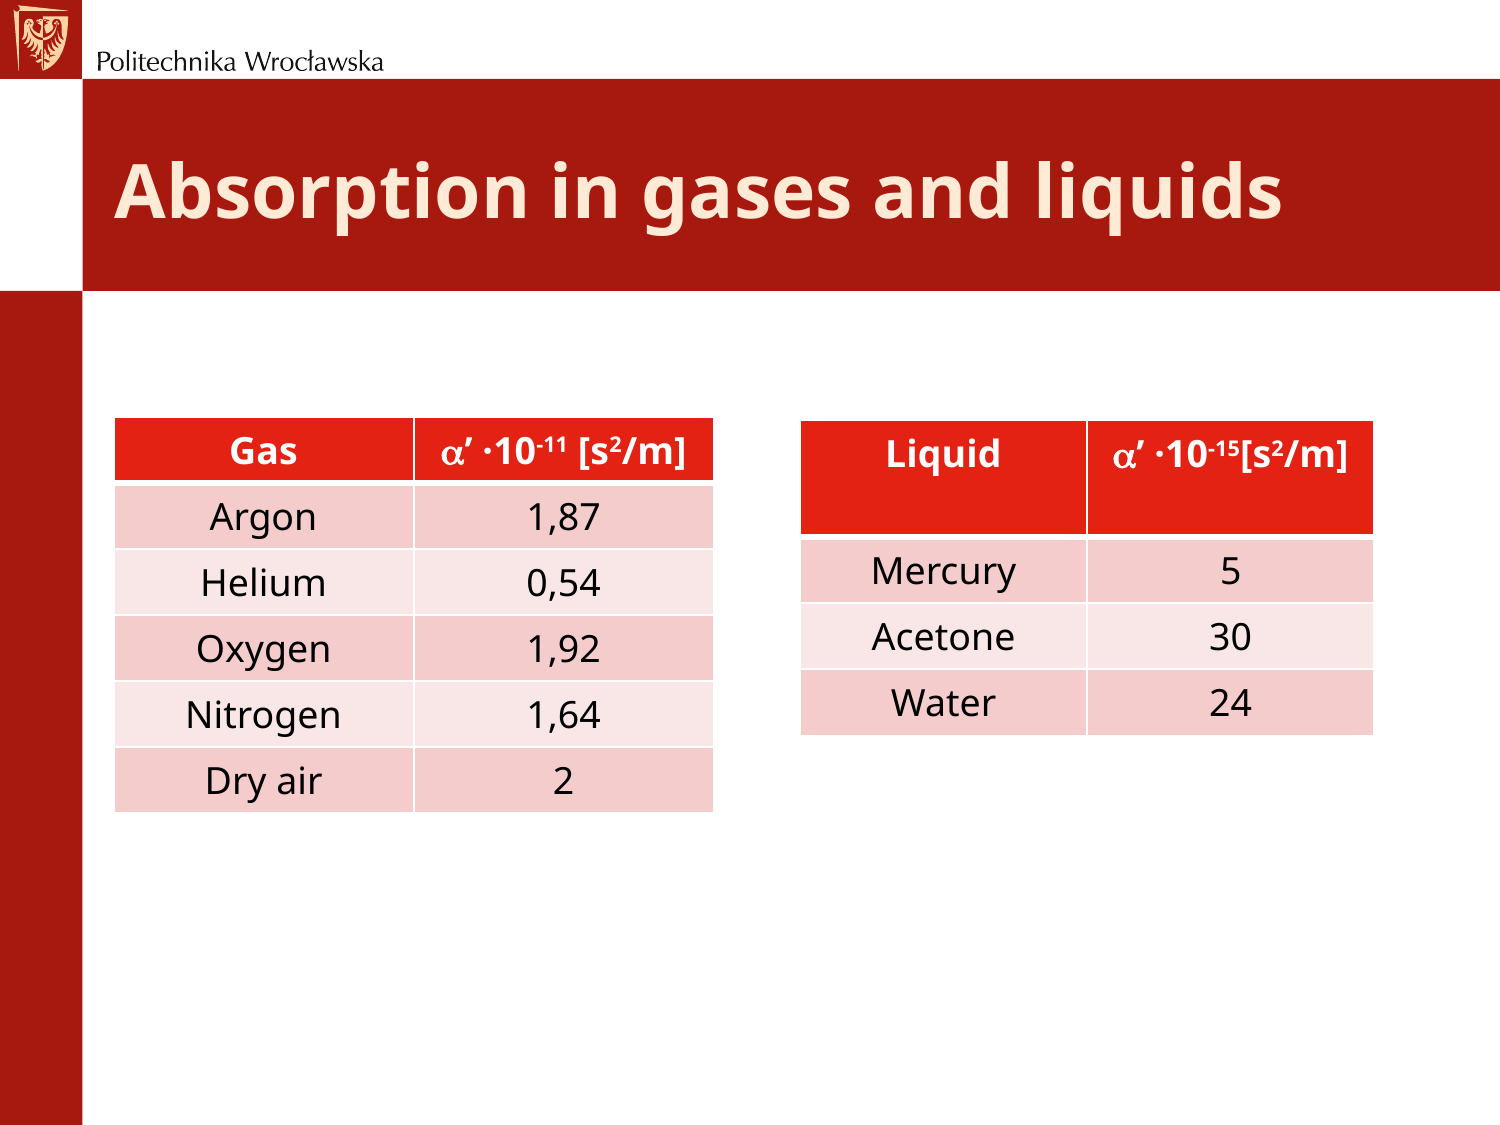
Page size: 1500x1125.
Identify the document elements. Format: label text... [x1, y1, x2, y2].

table_cell Acetone [801, 604, 1086, 668]
table_cell 1,92 [415, 616, 713, 680]
table_cell 1,87 [415, 486, 713, 548]
table_cell 1,64 [415, 682, 713, 746]
table_cell 2 [415, 748, 713, 812]
table_cell Nitrogen [115, 682, 413, 746]
table_cell 30 [1088, 604, 1373, 668]
table_cell 24 [1088, 670, 1373, 735]
table_header Gas [115, 418, 413, 480]
table_cell Water [801, 670, 1086, 735]
table_header Liquid [801, 421, 1086, 534]
table_cell Oxygen [115, 616, 413, 680]
table_cell Argon [115, 486, 413, 548]
table_cell Dry air [115, 748, 413, 812]
title Absorption in gases and liquids [100, 103, 1483, 274]
table_cell 5 [1088, 540, 1373, 602]
table_cell 0,54 [415, 550, 713, 614]
table_cell Mercury [801, 540, 1086, 602]
table_cell Helium [115, 550, 413, 614]
table_header a’ ·10-15[s2/m] [1088, 421, 1373, 534]
table_header a’ ·10-11 [s2/m] [415, 418, 713, 480]
